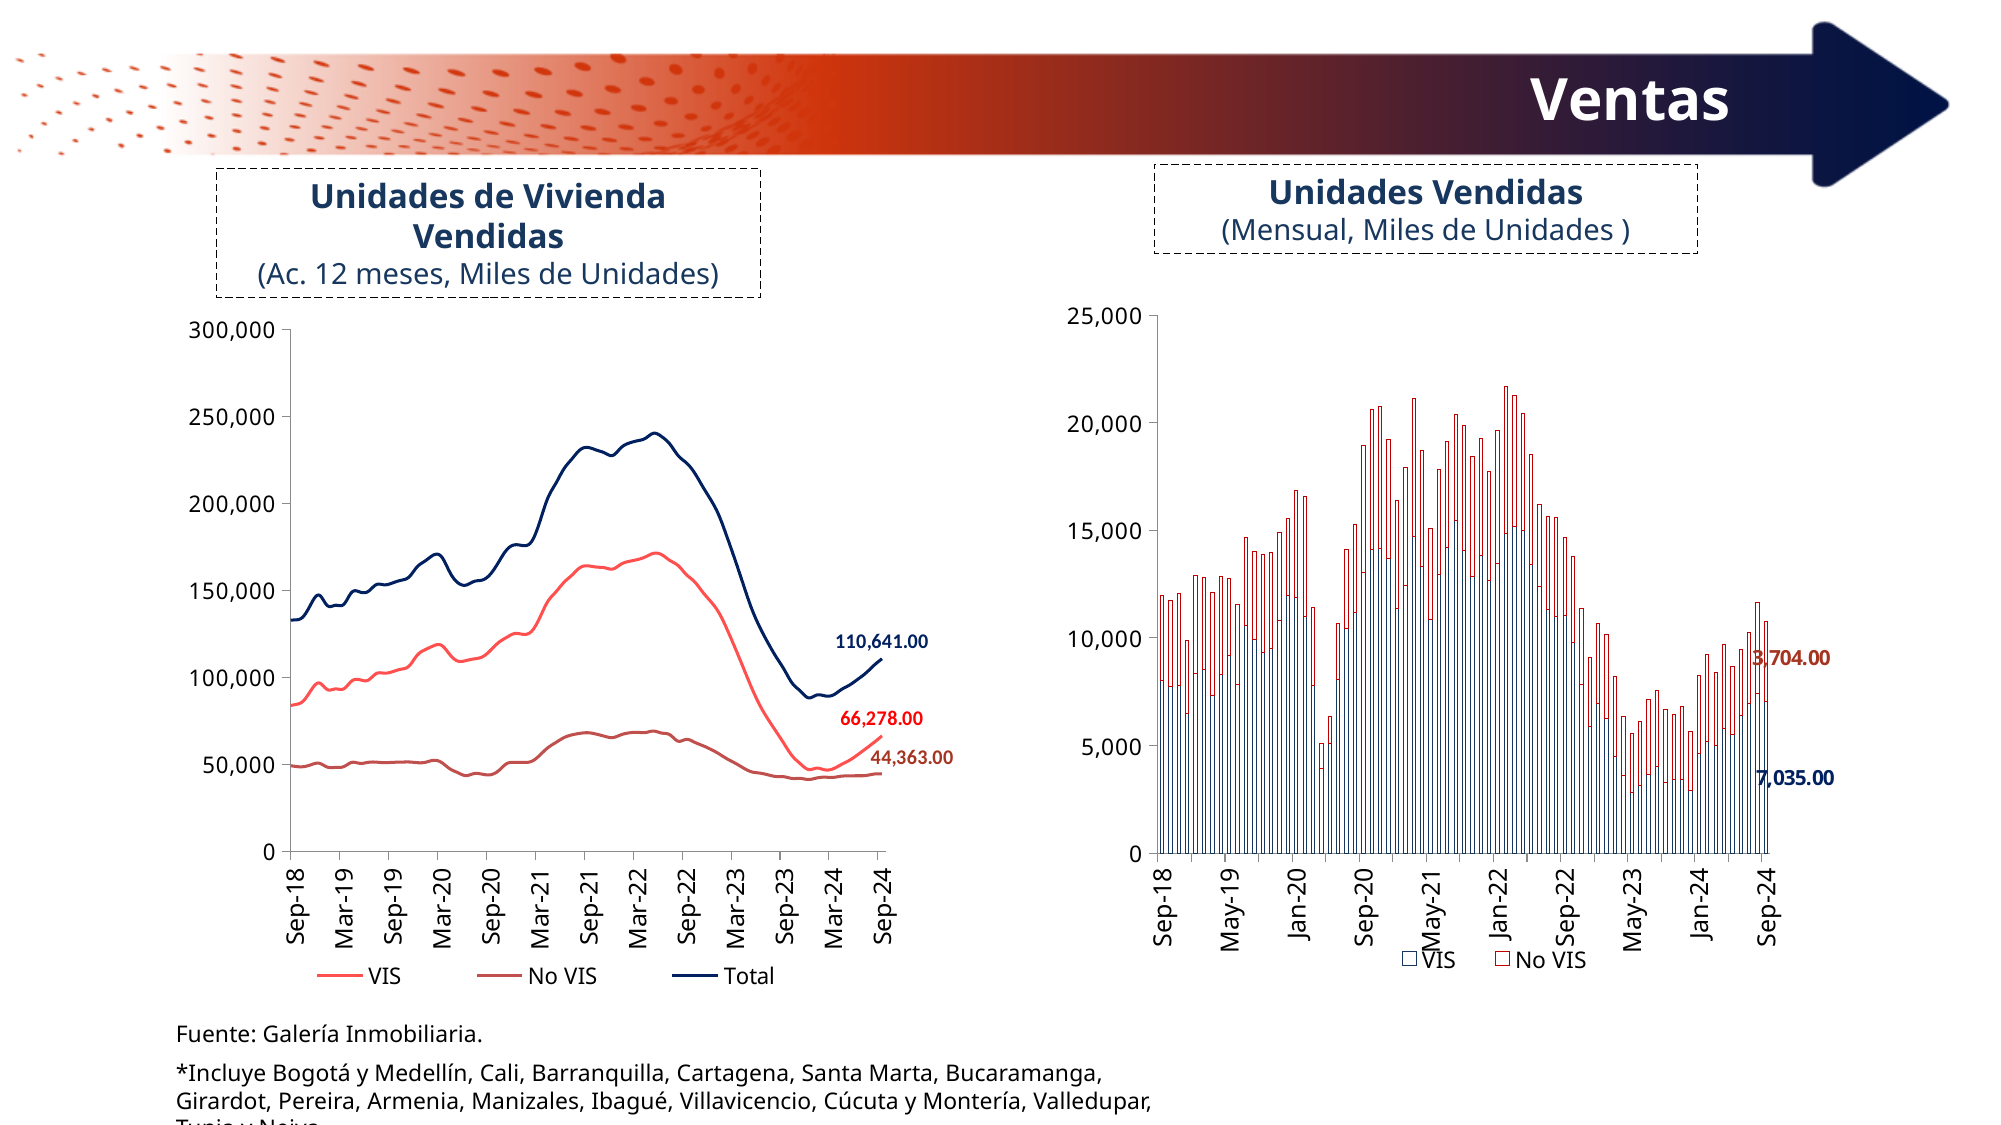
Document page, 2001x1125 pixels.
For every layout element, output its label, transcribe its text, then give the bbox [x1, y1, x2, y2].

text_box Unidades de Vivienda Vendidas (Ac. 12 meses, Miles de Unidades) [216, 196, 761, 284]
picture [0, 0, 2000, 196]
chart [1066, 283, 1846, 986]
text_box Fuente: Galería Inmobiliaria. *Incluye Bogotá y Medellín, Cali, Barranquilla, Cartagena, Santa Marta, Bucaramanga, Girardot, Pereira, Armenia, Manizales, Ibagué, Villavicencio, Cúcuta y Montería, Valledupar, Tunja y Neiva [160, 1012, 1185, 1125]
text_box Unidades Vendidas (Mensual, Miles de Unidades ) [1154, 196, 1698, 254]
chart [188, 284, 968, 1000]
